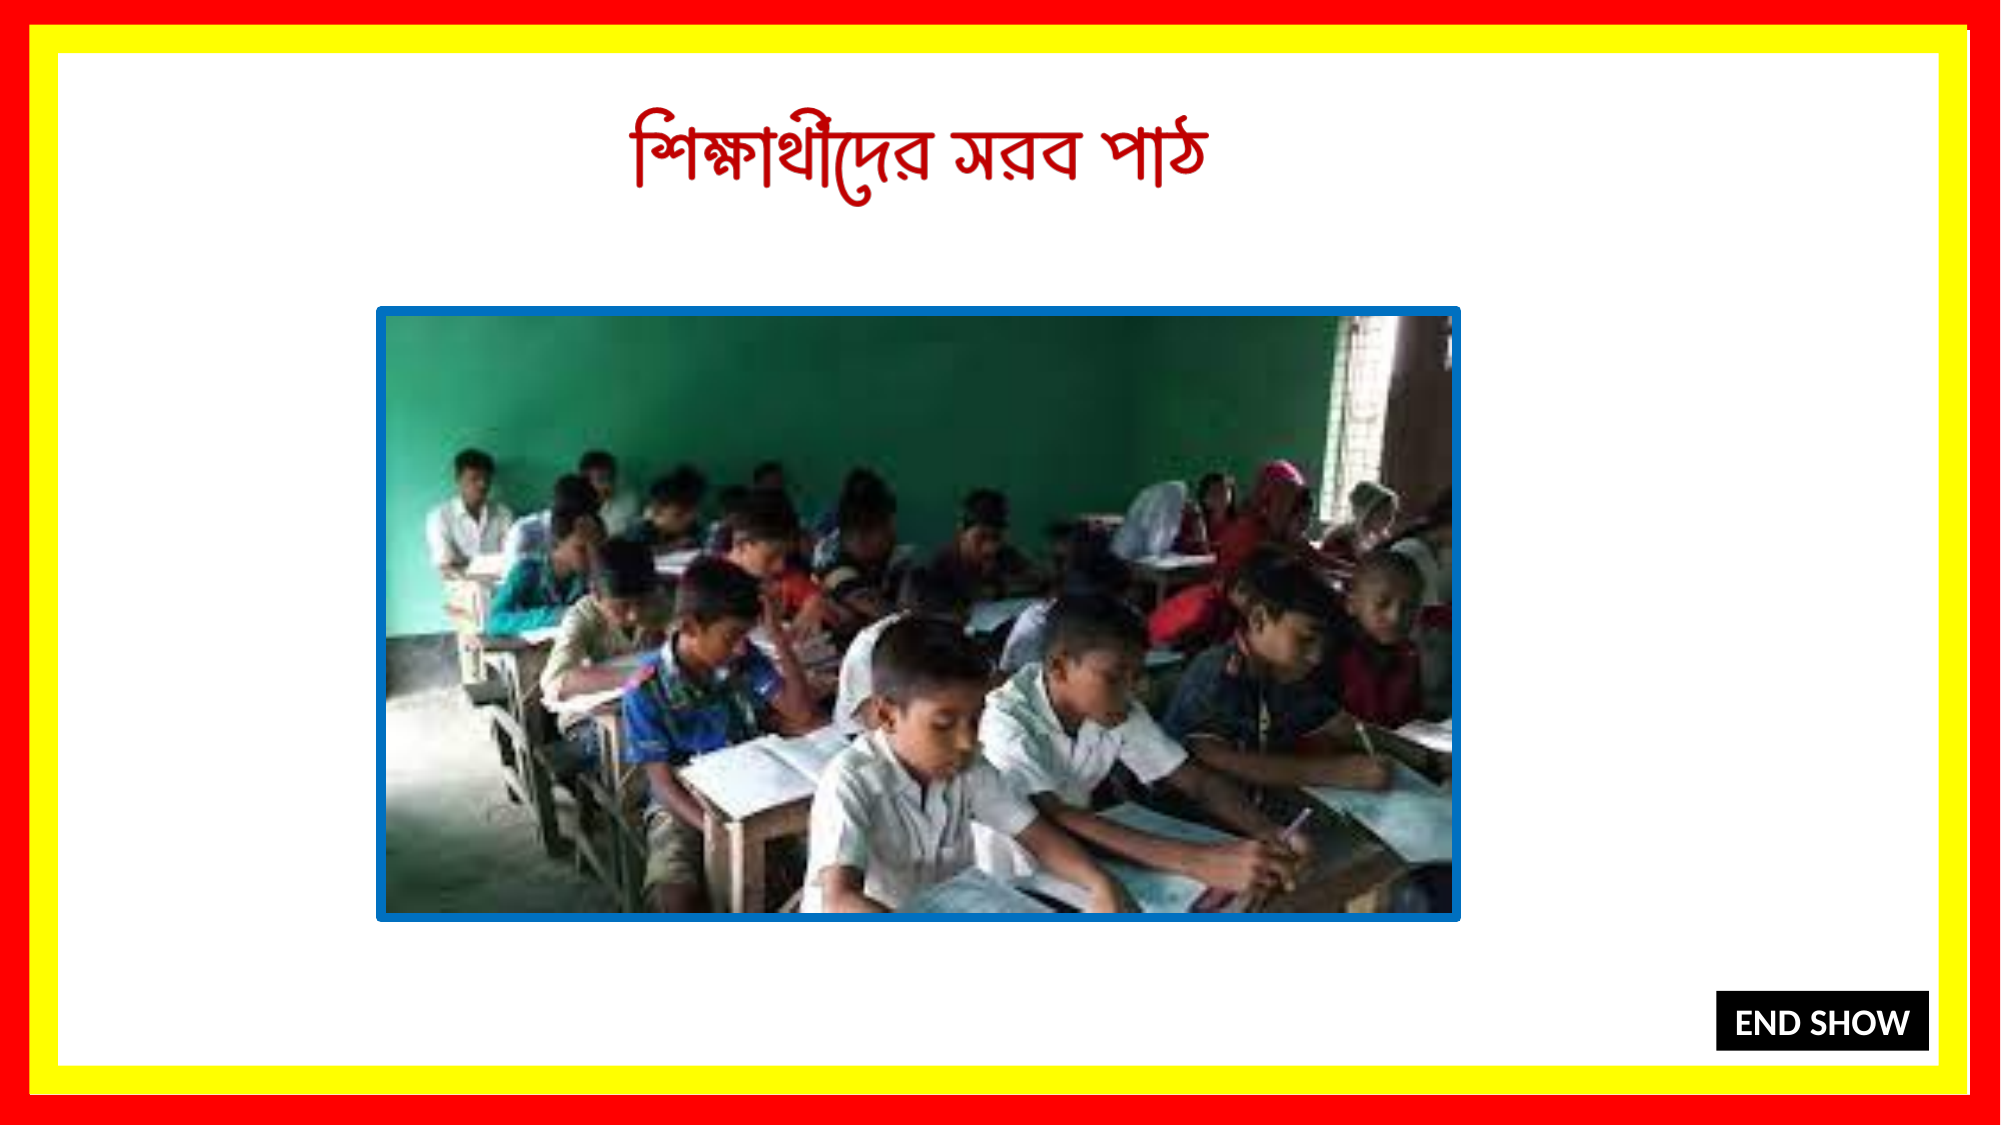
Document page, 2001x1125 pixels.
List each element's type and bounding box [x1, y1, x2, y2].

picture [385, 315, 1453, 913]
picture [532, 97, 1306, 257]
